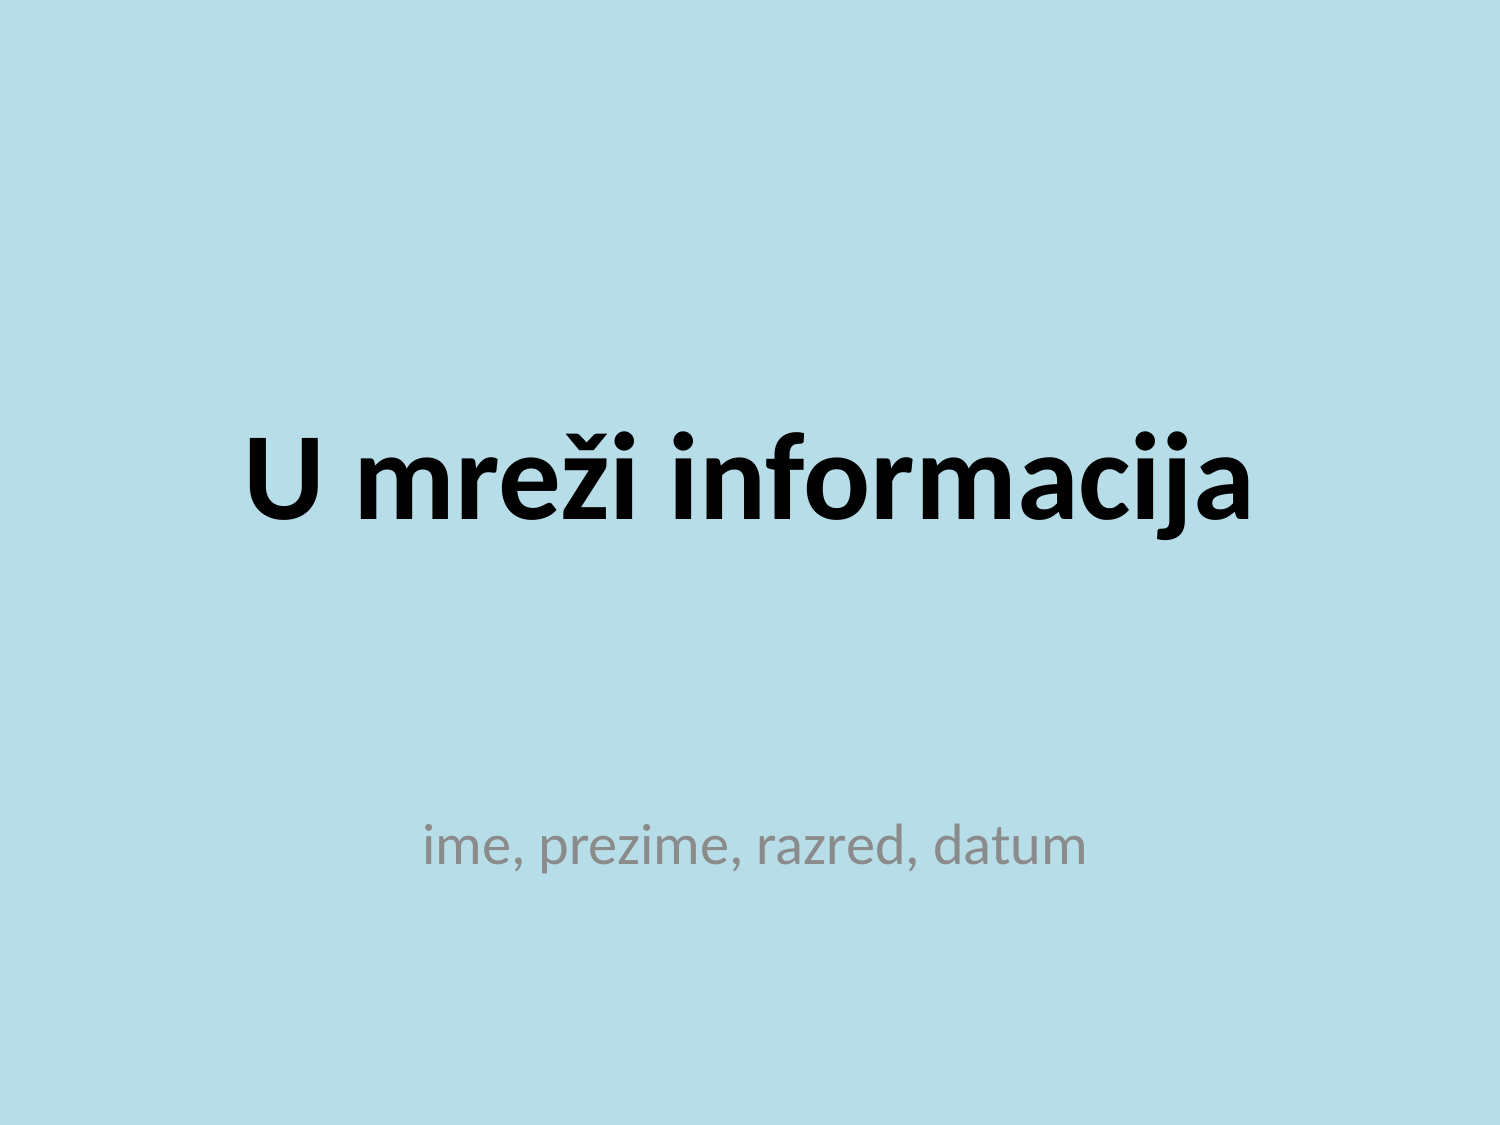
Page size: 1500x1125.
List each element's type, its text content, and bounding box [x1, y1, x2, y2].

title U mreži informacija [112, 349, 1388, 591]
subtitle ime, prezime, razred, datum [230, 798, 1281, 925]
